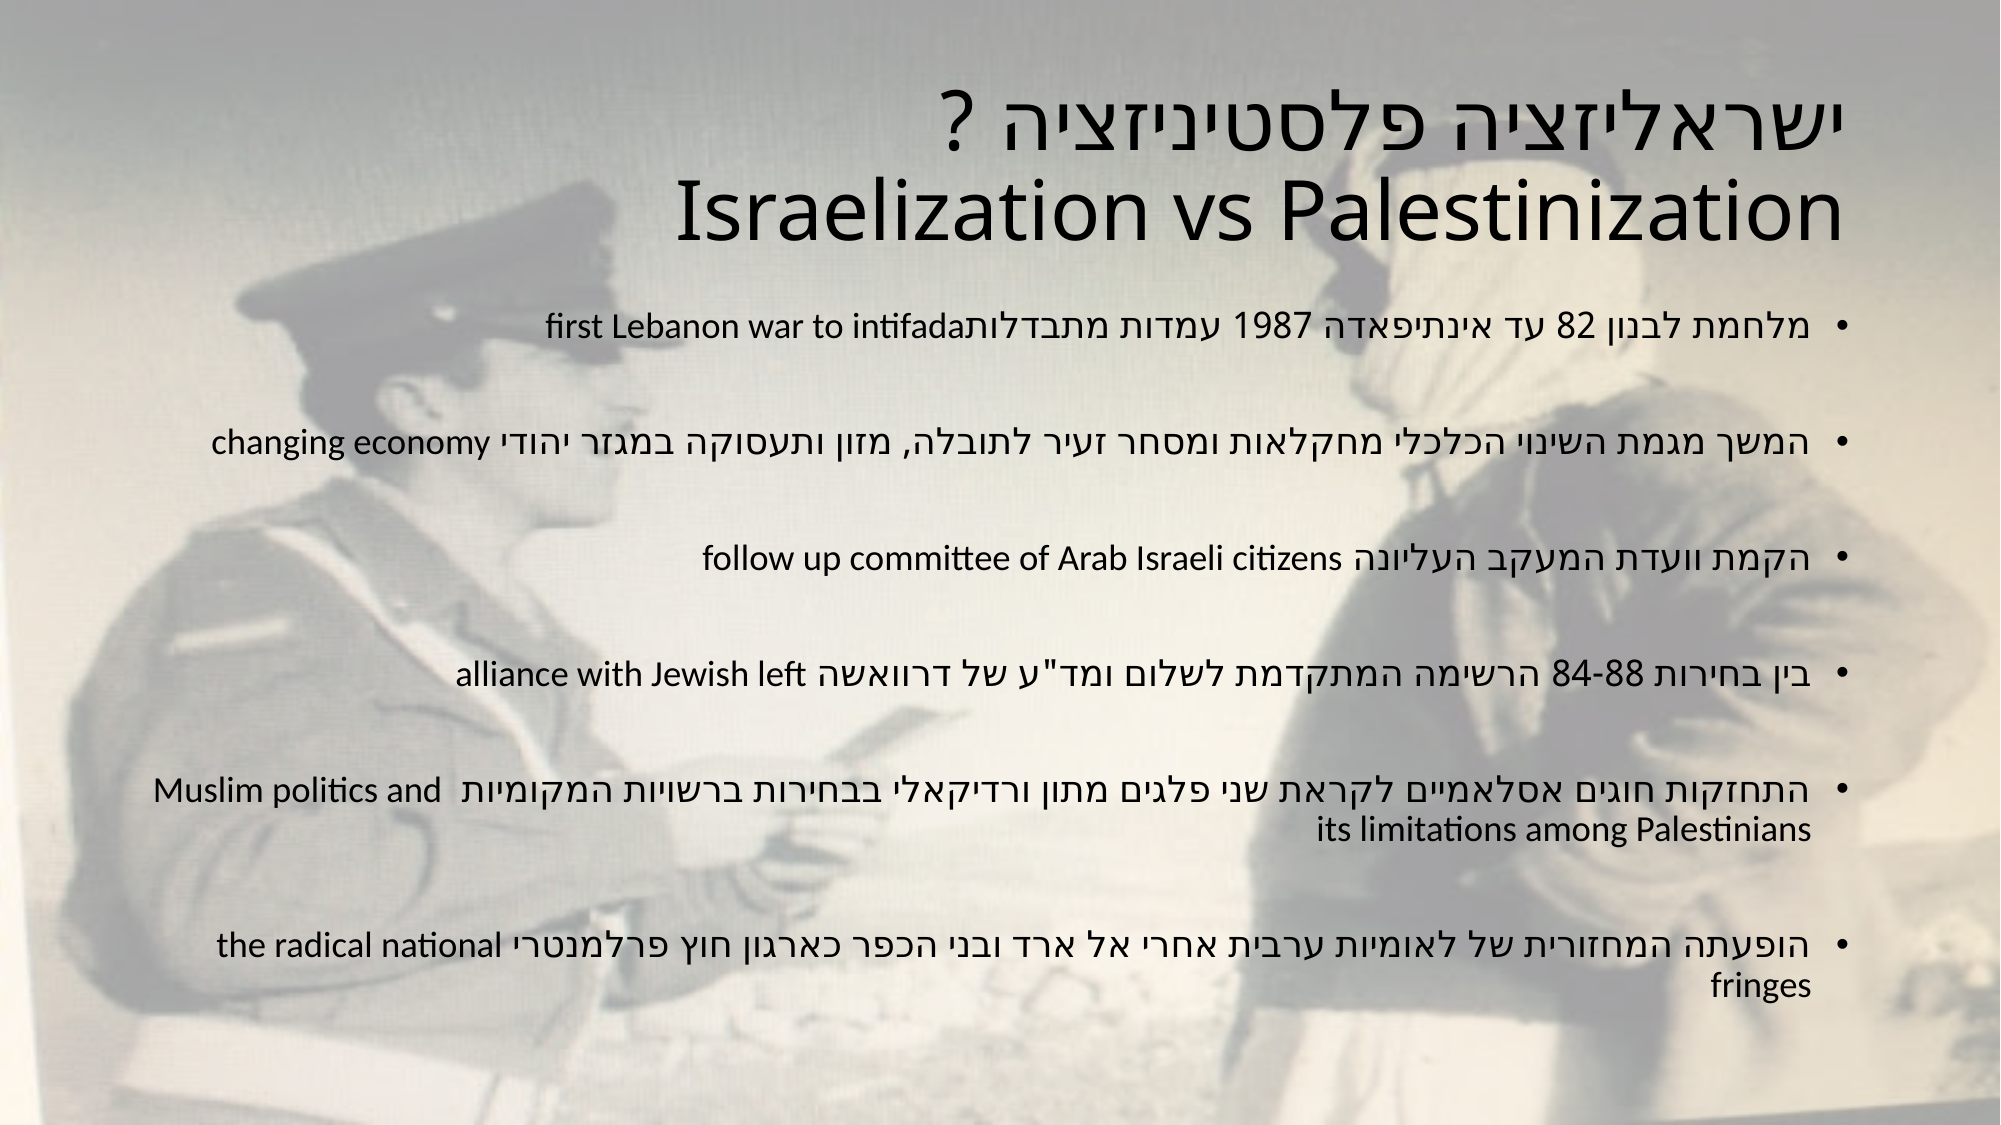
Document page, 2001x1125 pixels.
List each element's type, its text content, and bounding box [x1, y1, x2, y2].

title ישראליזציה פלסטיניזציה ? Israelization vs Palestinization [137, 59, 1863, 278]
list מלחמת לבנון 82 עד אינתיפאדה 1987 עמדות מתבדלותfirst Lebanon war to intifada המשך מגמת השינוי הכלכלי מחקלאות ומסחר זעיר לתובלה, מזון ותעסוקה במגזר יהודי changing economy הקמת וועדת המעקב העליונה follow up committee of Arab Israeli citizens בין בחירות 84-88 הרשימה המתקדמת לשלום ומד"ע של דרוואשה alliance with Jewish left התחזקות חוגים אסלאמיים לקראת שני פלגים מתון ורדיקאלי בבחירות ברשויות המקומיות Muslim politics and its limitations among Palestinians הופעתה המחזורית של לאומיות ערבית אחרי אל ארד ובני הכפר כארגון חוץ פרלמנטרי the radical national fringes [137, 299, 1863, 1014]
